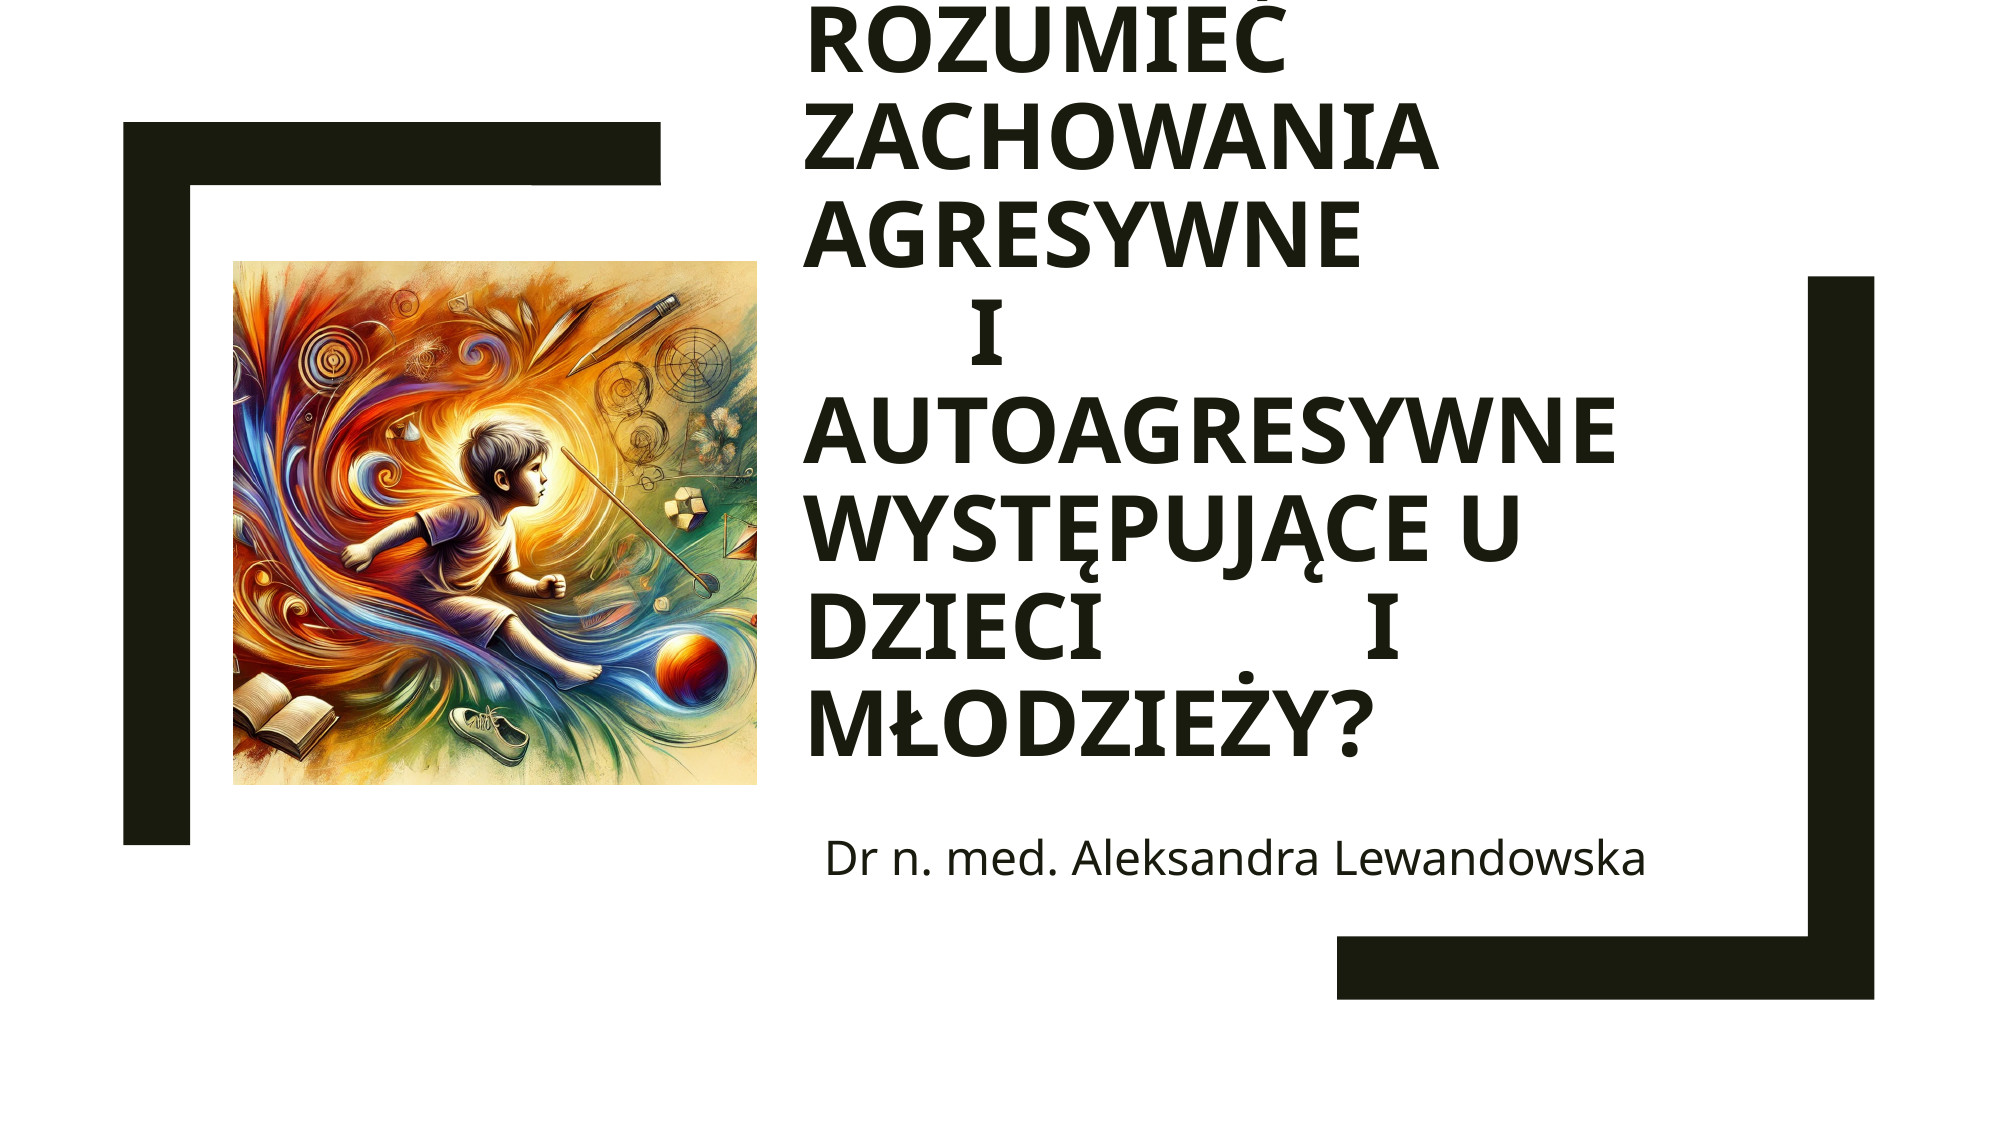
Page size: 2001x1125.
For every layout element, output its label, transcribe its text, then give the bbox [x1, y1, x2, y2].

subtitle Dr n. med. Aleksandra Lewandowska [808, 813, 1835, 936]
picture [233, 261, 757, 785]
title Jak należy rozumieć zachowania agresywne i autoagresywne występujące u dzieci i młodzieży? [788, 297, 1814, 785]
